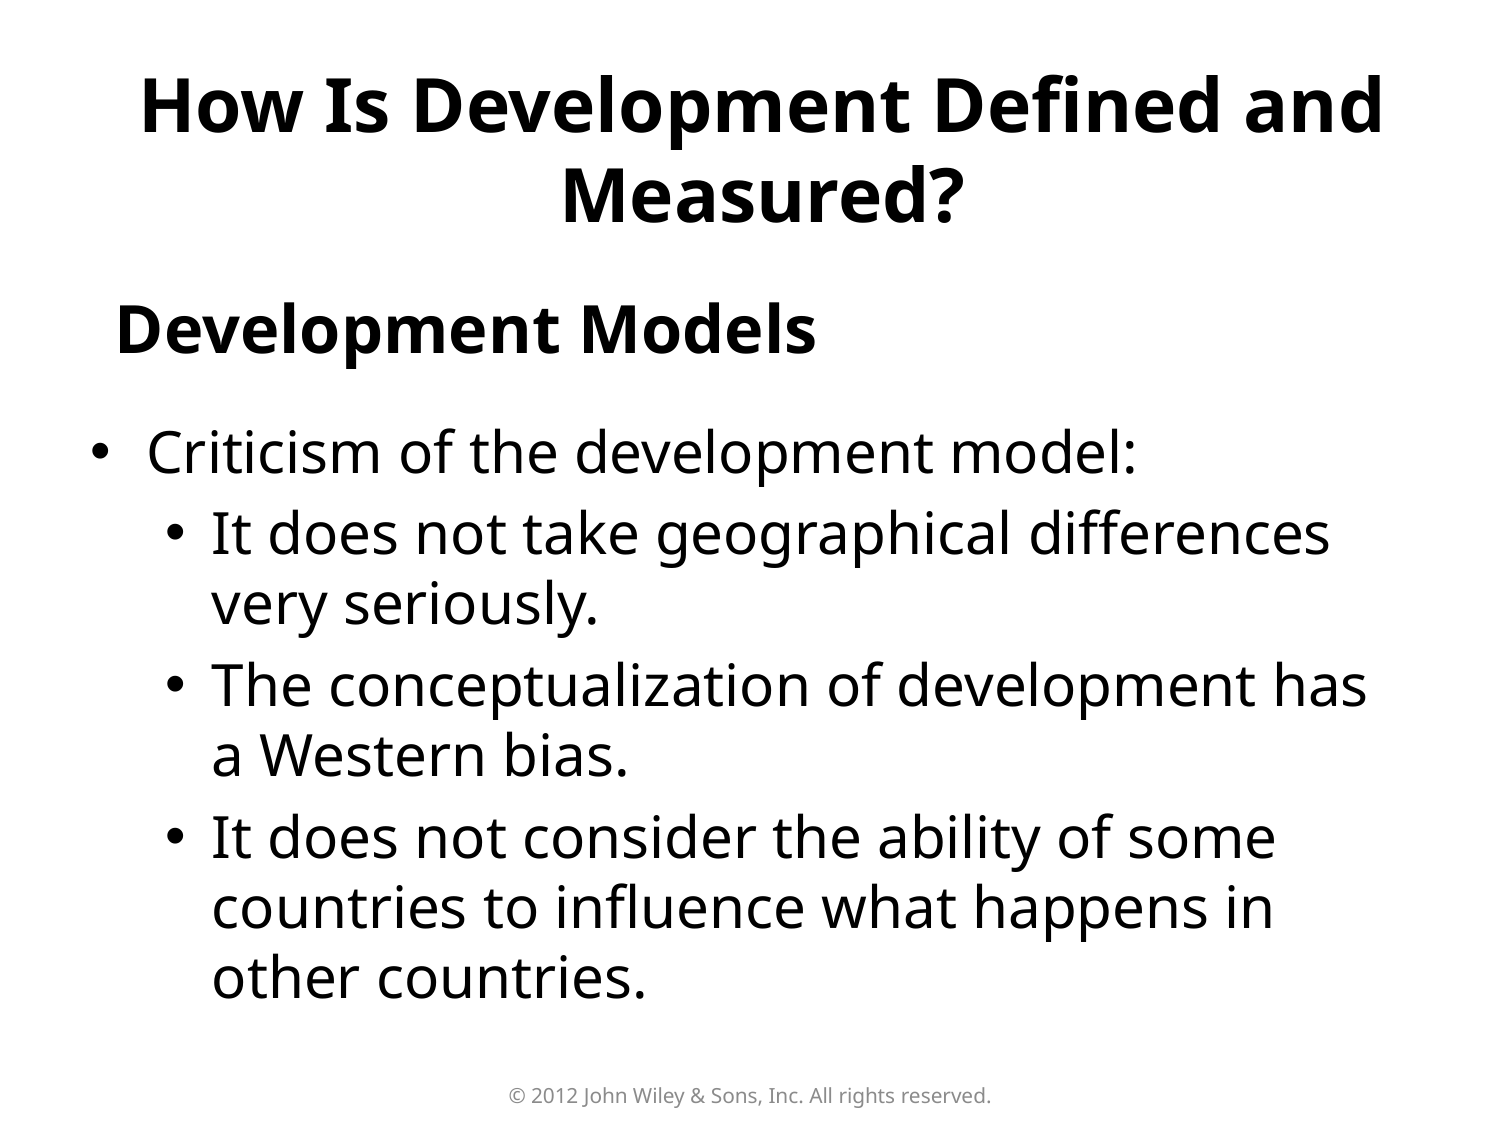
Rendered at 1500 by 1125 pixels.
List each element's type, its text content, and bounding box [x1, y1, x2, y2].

footer © 2012 John Wiley & Sons, Inc. All rights reserved. [306, 1065, 1194, 1125]
text_box Development Models [99, 279, 1263, 374]
text_box How Is Development Defined and Measured? [99, 49, 1425, 245]
list Criticism of the development model: It does not take geographical differences very seriously. The conceptualization of development has a Western bias. It does not consider the ability of some countries to influence what happens in other countries. [74, 407, 1426, 1051]
